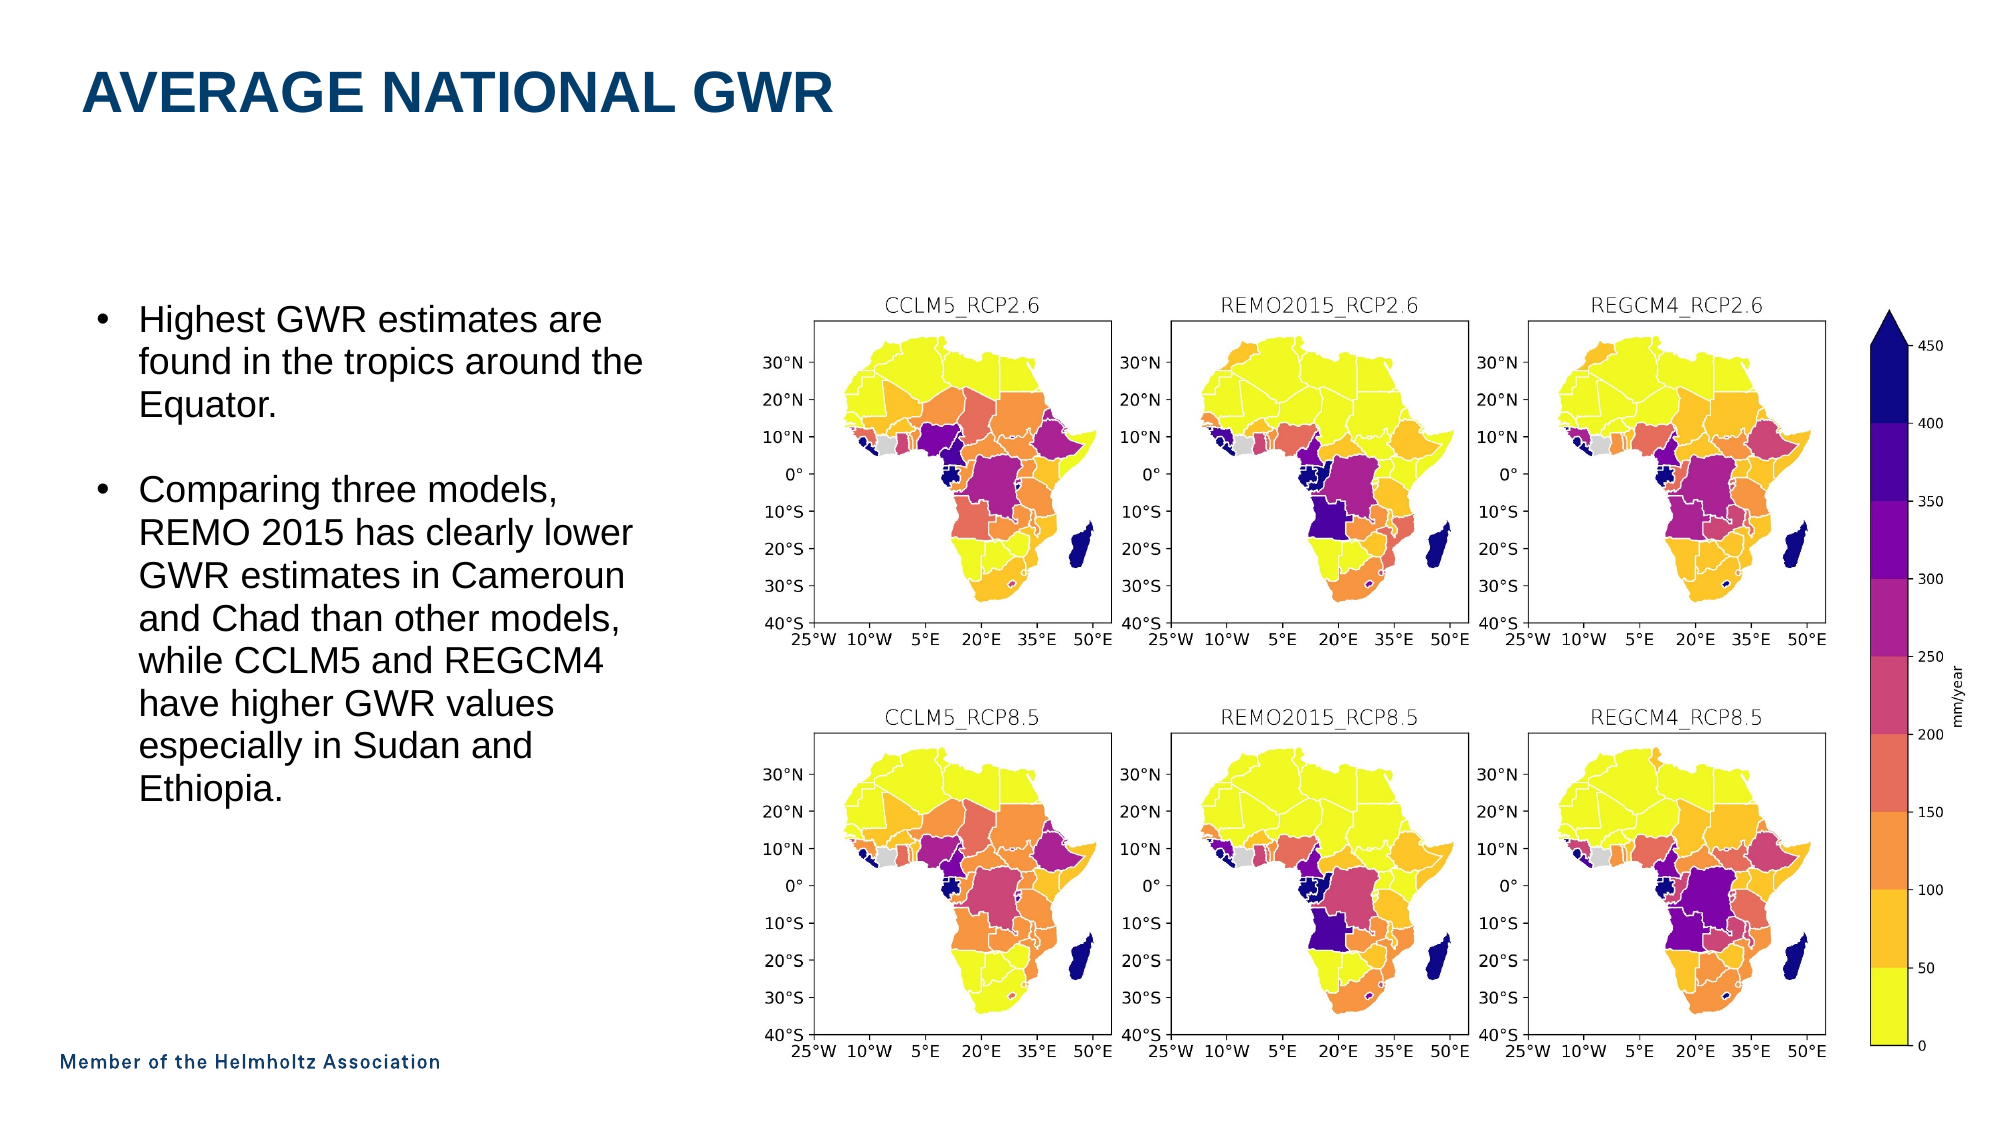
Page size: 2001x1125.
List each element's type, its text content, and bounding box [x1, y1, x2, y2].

text_box Highest GWR estimates are found in the tropics around the Equator. Comparing three models, REMO 2015 has clearly lower GWR estimates in Cameroun and Chad than other models, while CCLM5 and REGCM4 have higher GWR values especially in Sudan and Ethiopia. [81, 290, 693, 818]
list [736, 290, 1970, 1086]
title Average national gWR [81, 44, 1511, 184]
